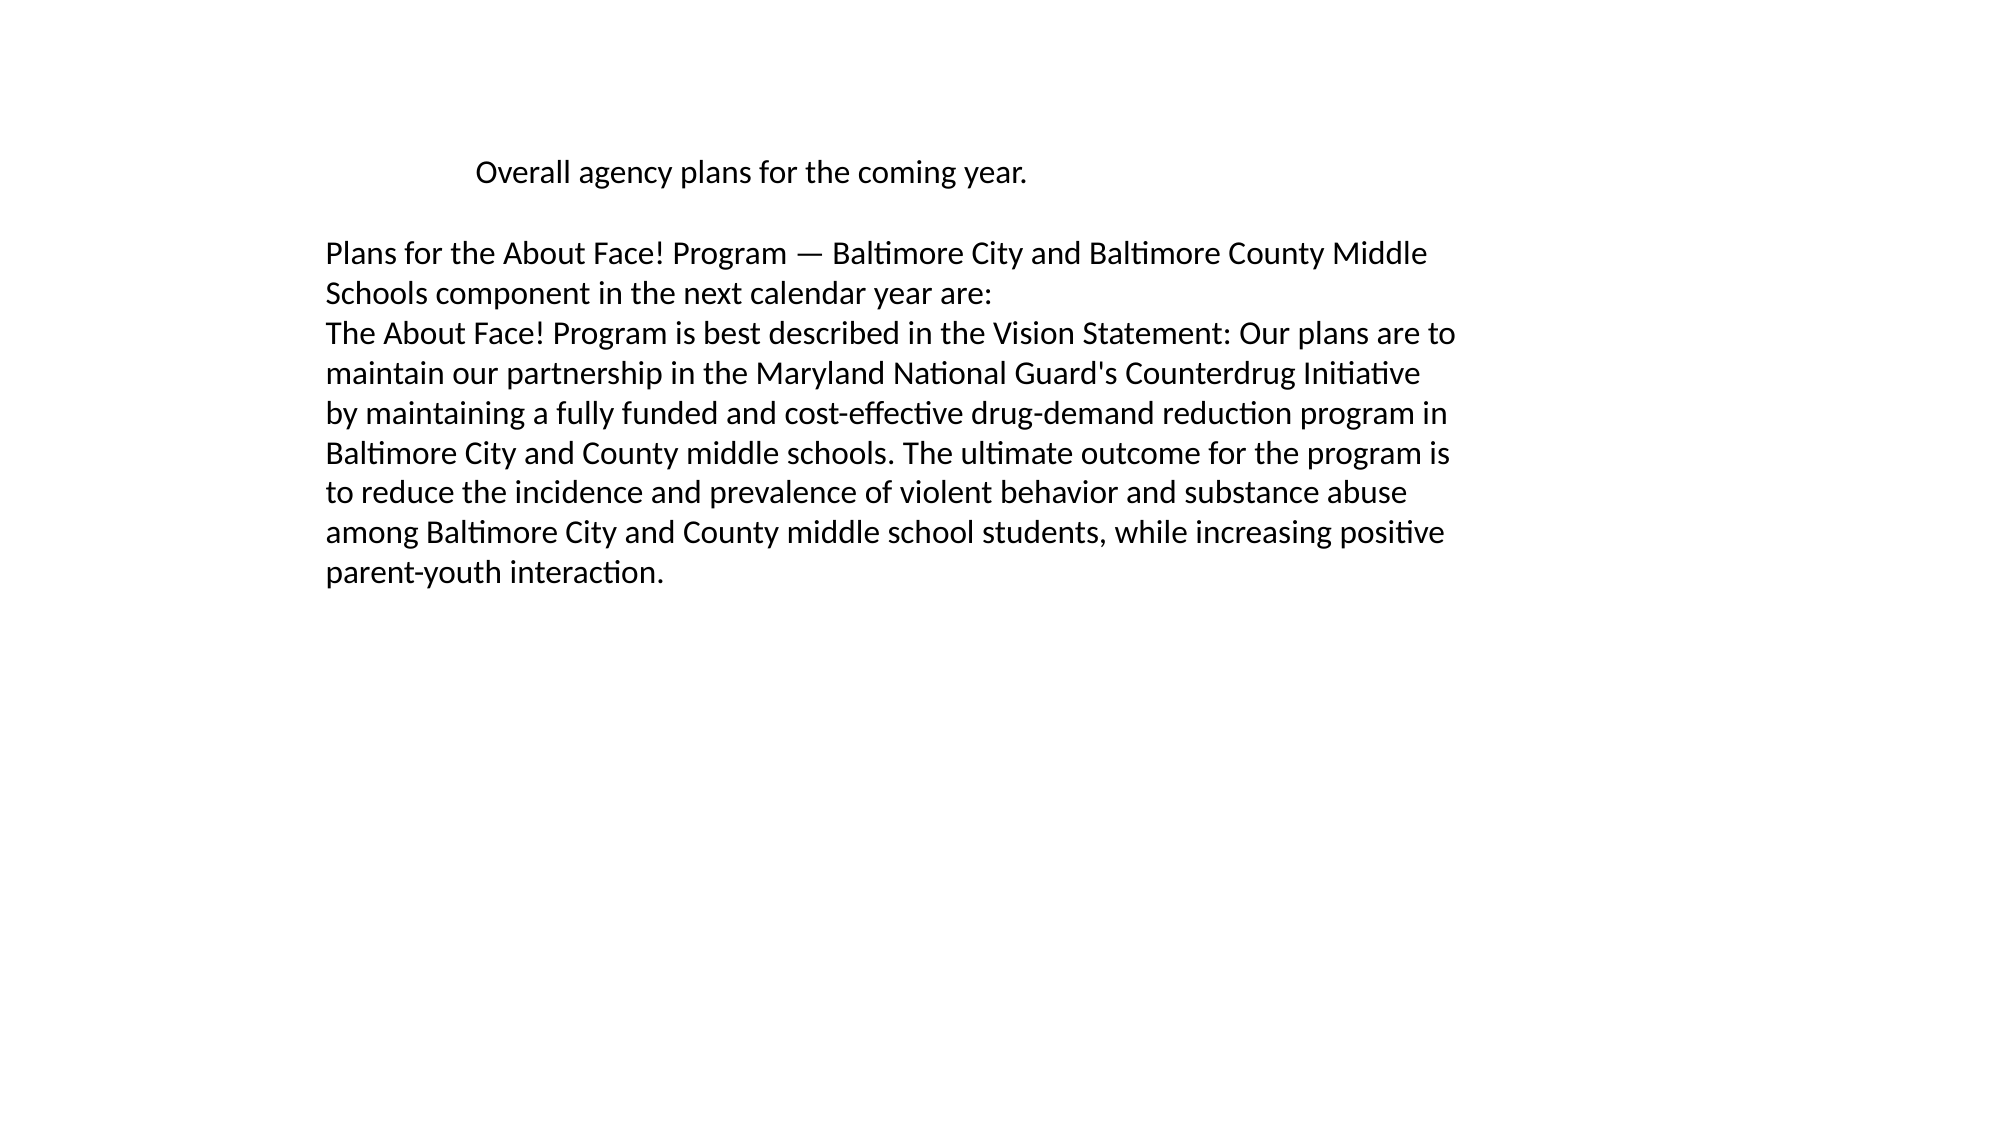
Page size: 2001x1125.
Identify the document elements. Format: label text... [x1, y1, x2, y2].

picture [444, 281, 1501, 844]
text_box Overall agency plans for the coming year. Plans for the About Face! Program — Baltimore City and Baltimore County Middle Schools component in the next calendar year are: The About Face! Program is best described in the Vision Statement: Our plans are to maintain our partnership in the Maryland National Guard's Counterdrug Initiative by maintaining a fully funded and cost-effective drug-demand reduction program in Baltimore City and County middle schools. The ultimate outcome for the program is to reduce the incidence and prevalence of violent behavior and substance abuse among Baltimore City and County middle school students, while increasing positive parent-youth interaction. [310, 138, 1474, 598]
